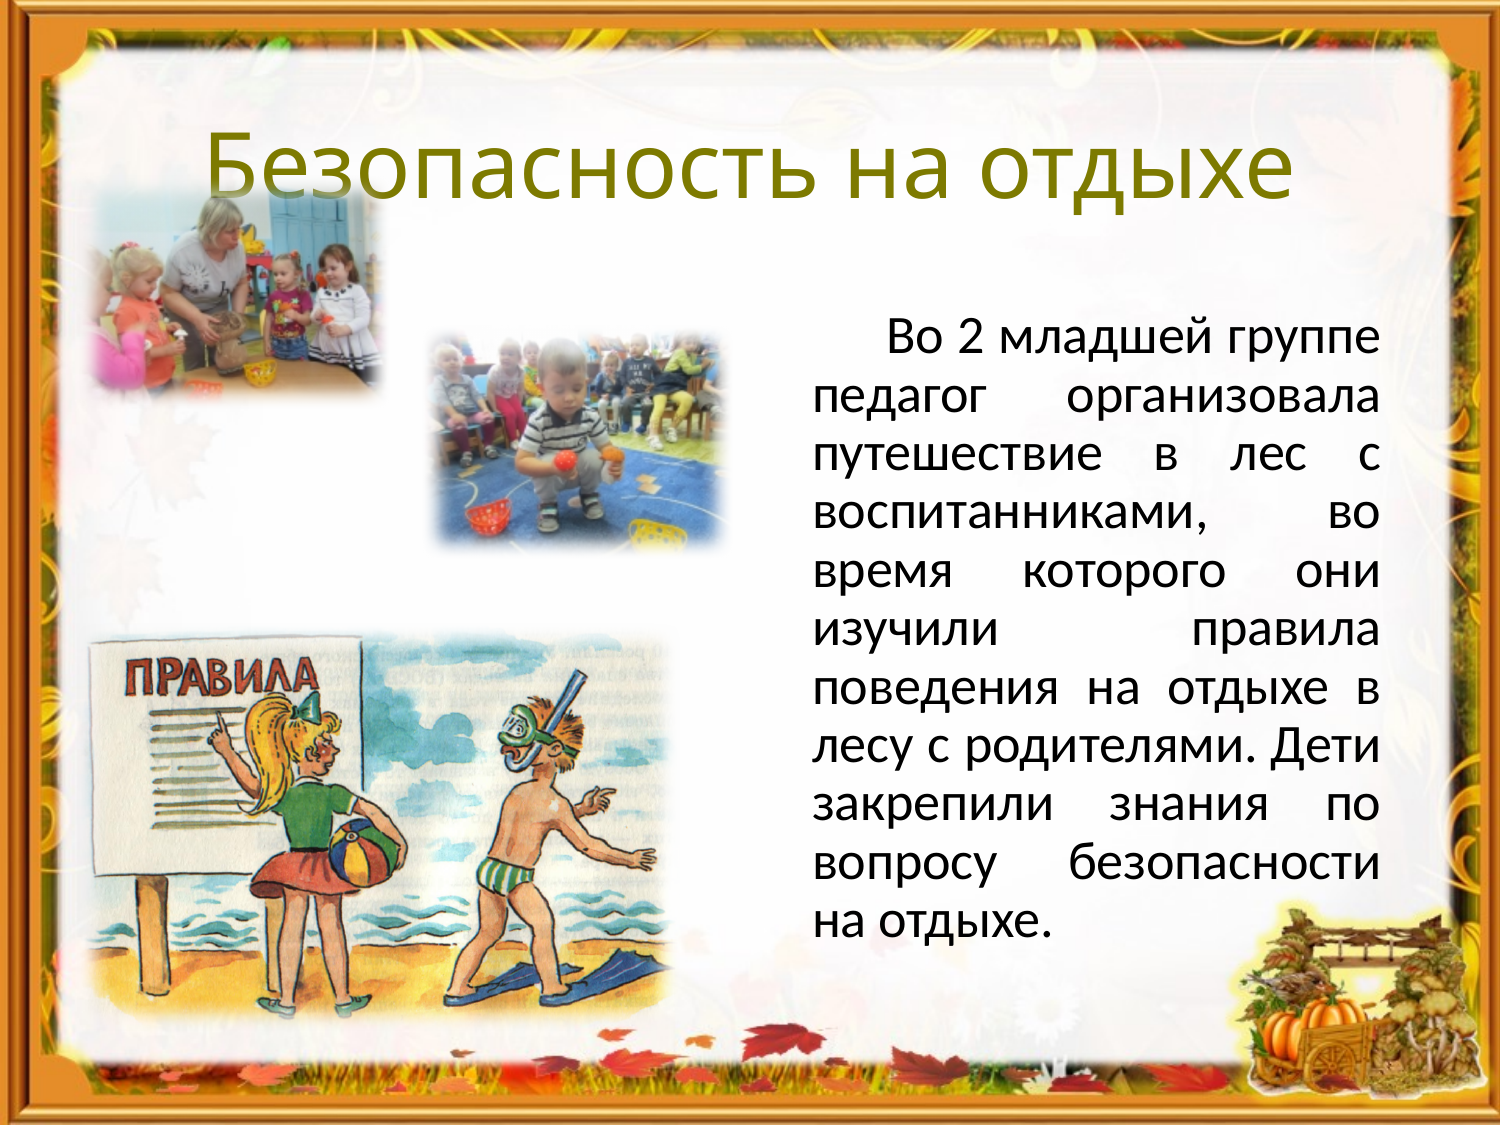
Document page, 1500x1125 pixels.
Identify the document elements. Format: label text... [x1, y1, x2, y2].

title Безопасность на отдыхе [103, 59, 1397, 278]
picture [0, 0, 1500, 1125]
list Во 2 младшей группе педагог организовала путешествие в лес с воспитанниками, во время которого они изучили правила поведения на отдыхе в лесу с родителями. Дети закрепили знания по вопросу безопасности на отдыхе. [759, 299, 1397, 1014]
